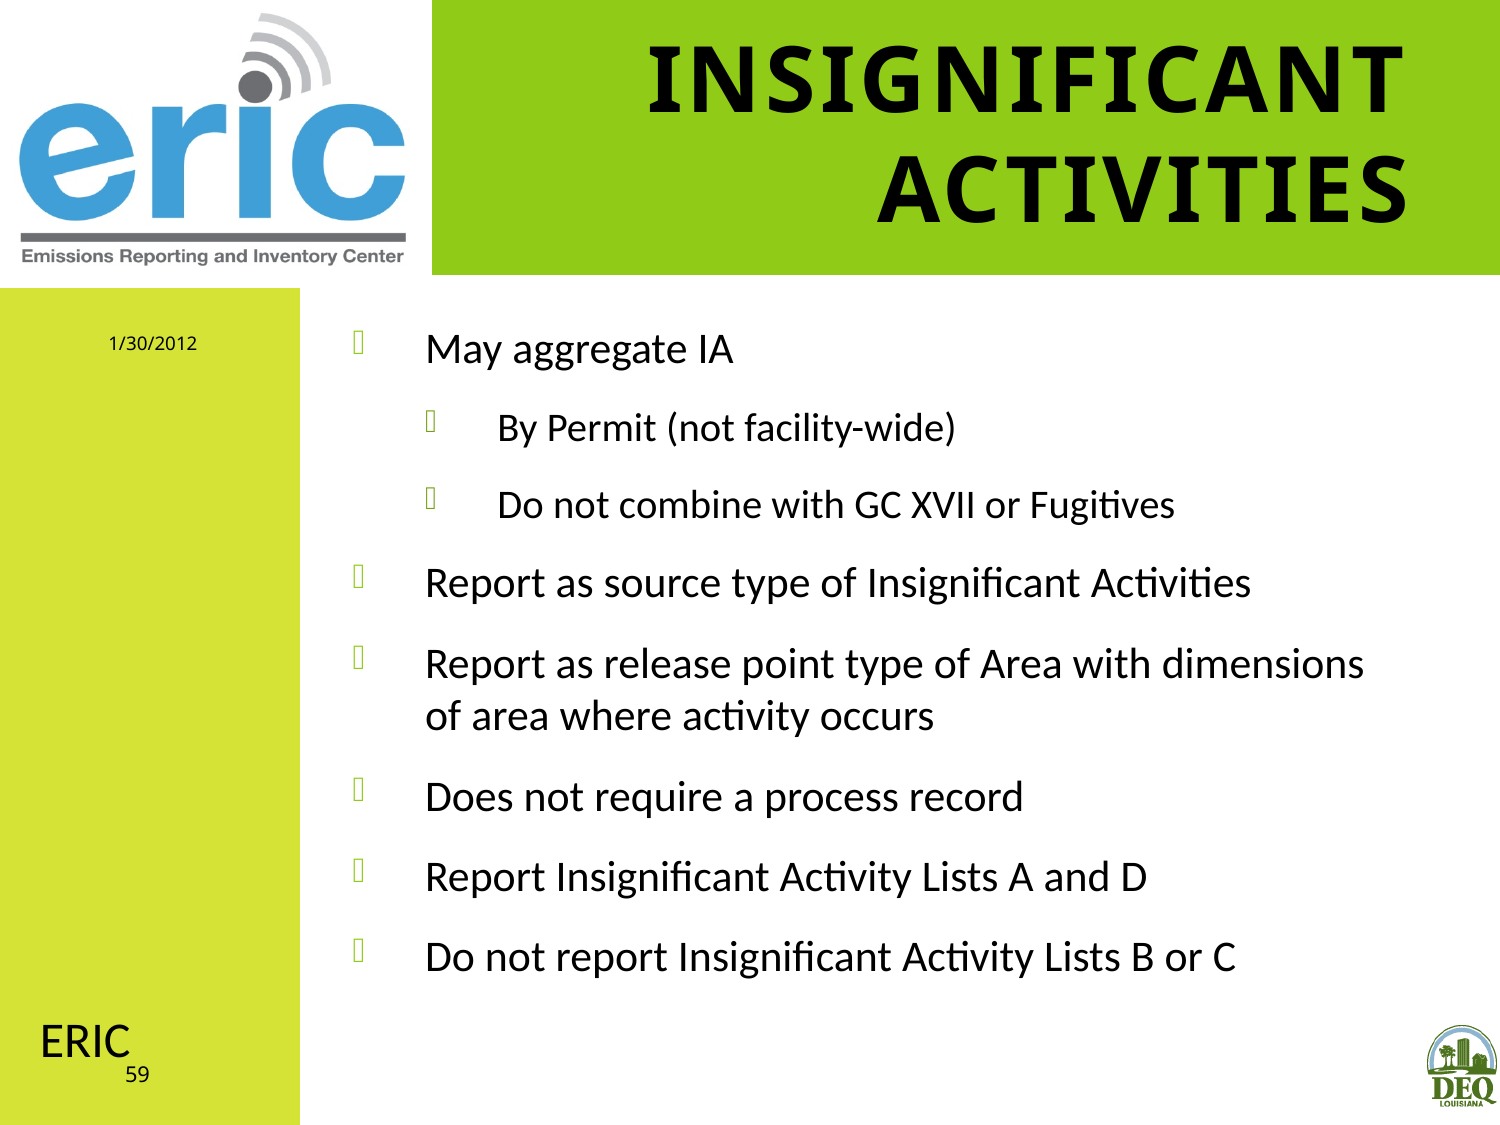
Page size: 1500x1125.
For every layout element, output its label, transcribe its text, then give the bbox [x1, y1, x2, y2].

picture [1425, 1024, 1500, 1107]
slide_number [87, 312, 213, 373]
list May aggregate IA By Permit (not facility-wide) Do not combine with GC XVII or Fugitives Report as source type of Insignificant Activities Report as release point type of Area with dimensions of area where activity occurs Does not require a process record Report Insignificant Activity Lists A and D Do not report Insignificant Activity Lists B or C [337, 312, 1425, 1005]
title Insignificant Activities [399, 37, 1425, 225]
slide_number 59 [62, 1050, 213, 1100]
picture [0, 0, 432, 288]
text_box ERIC [24, 999, 288, 1075]
